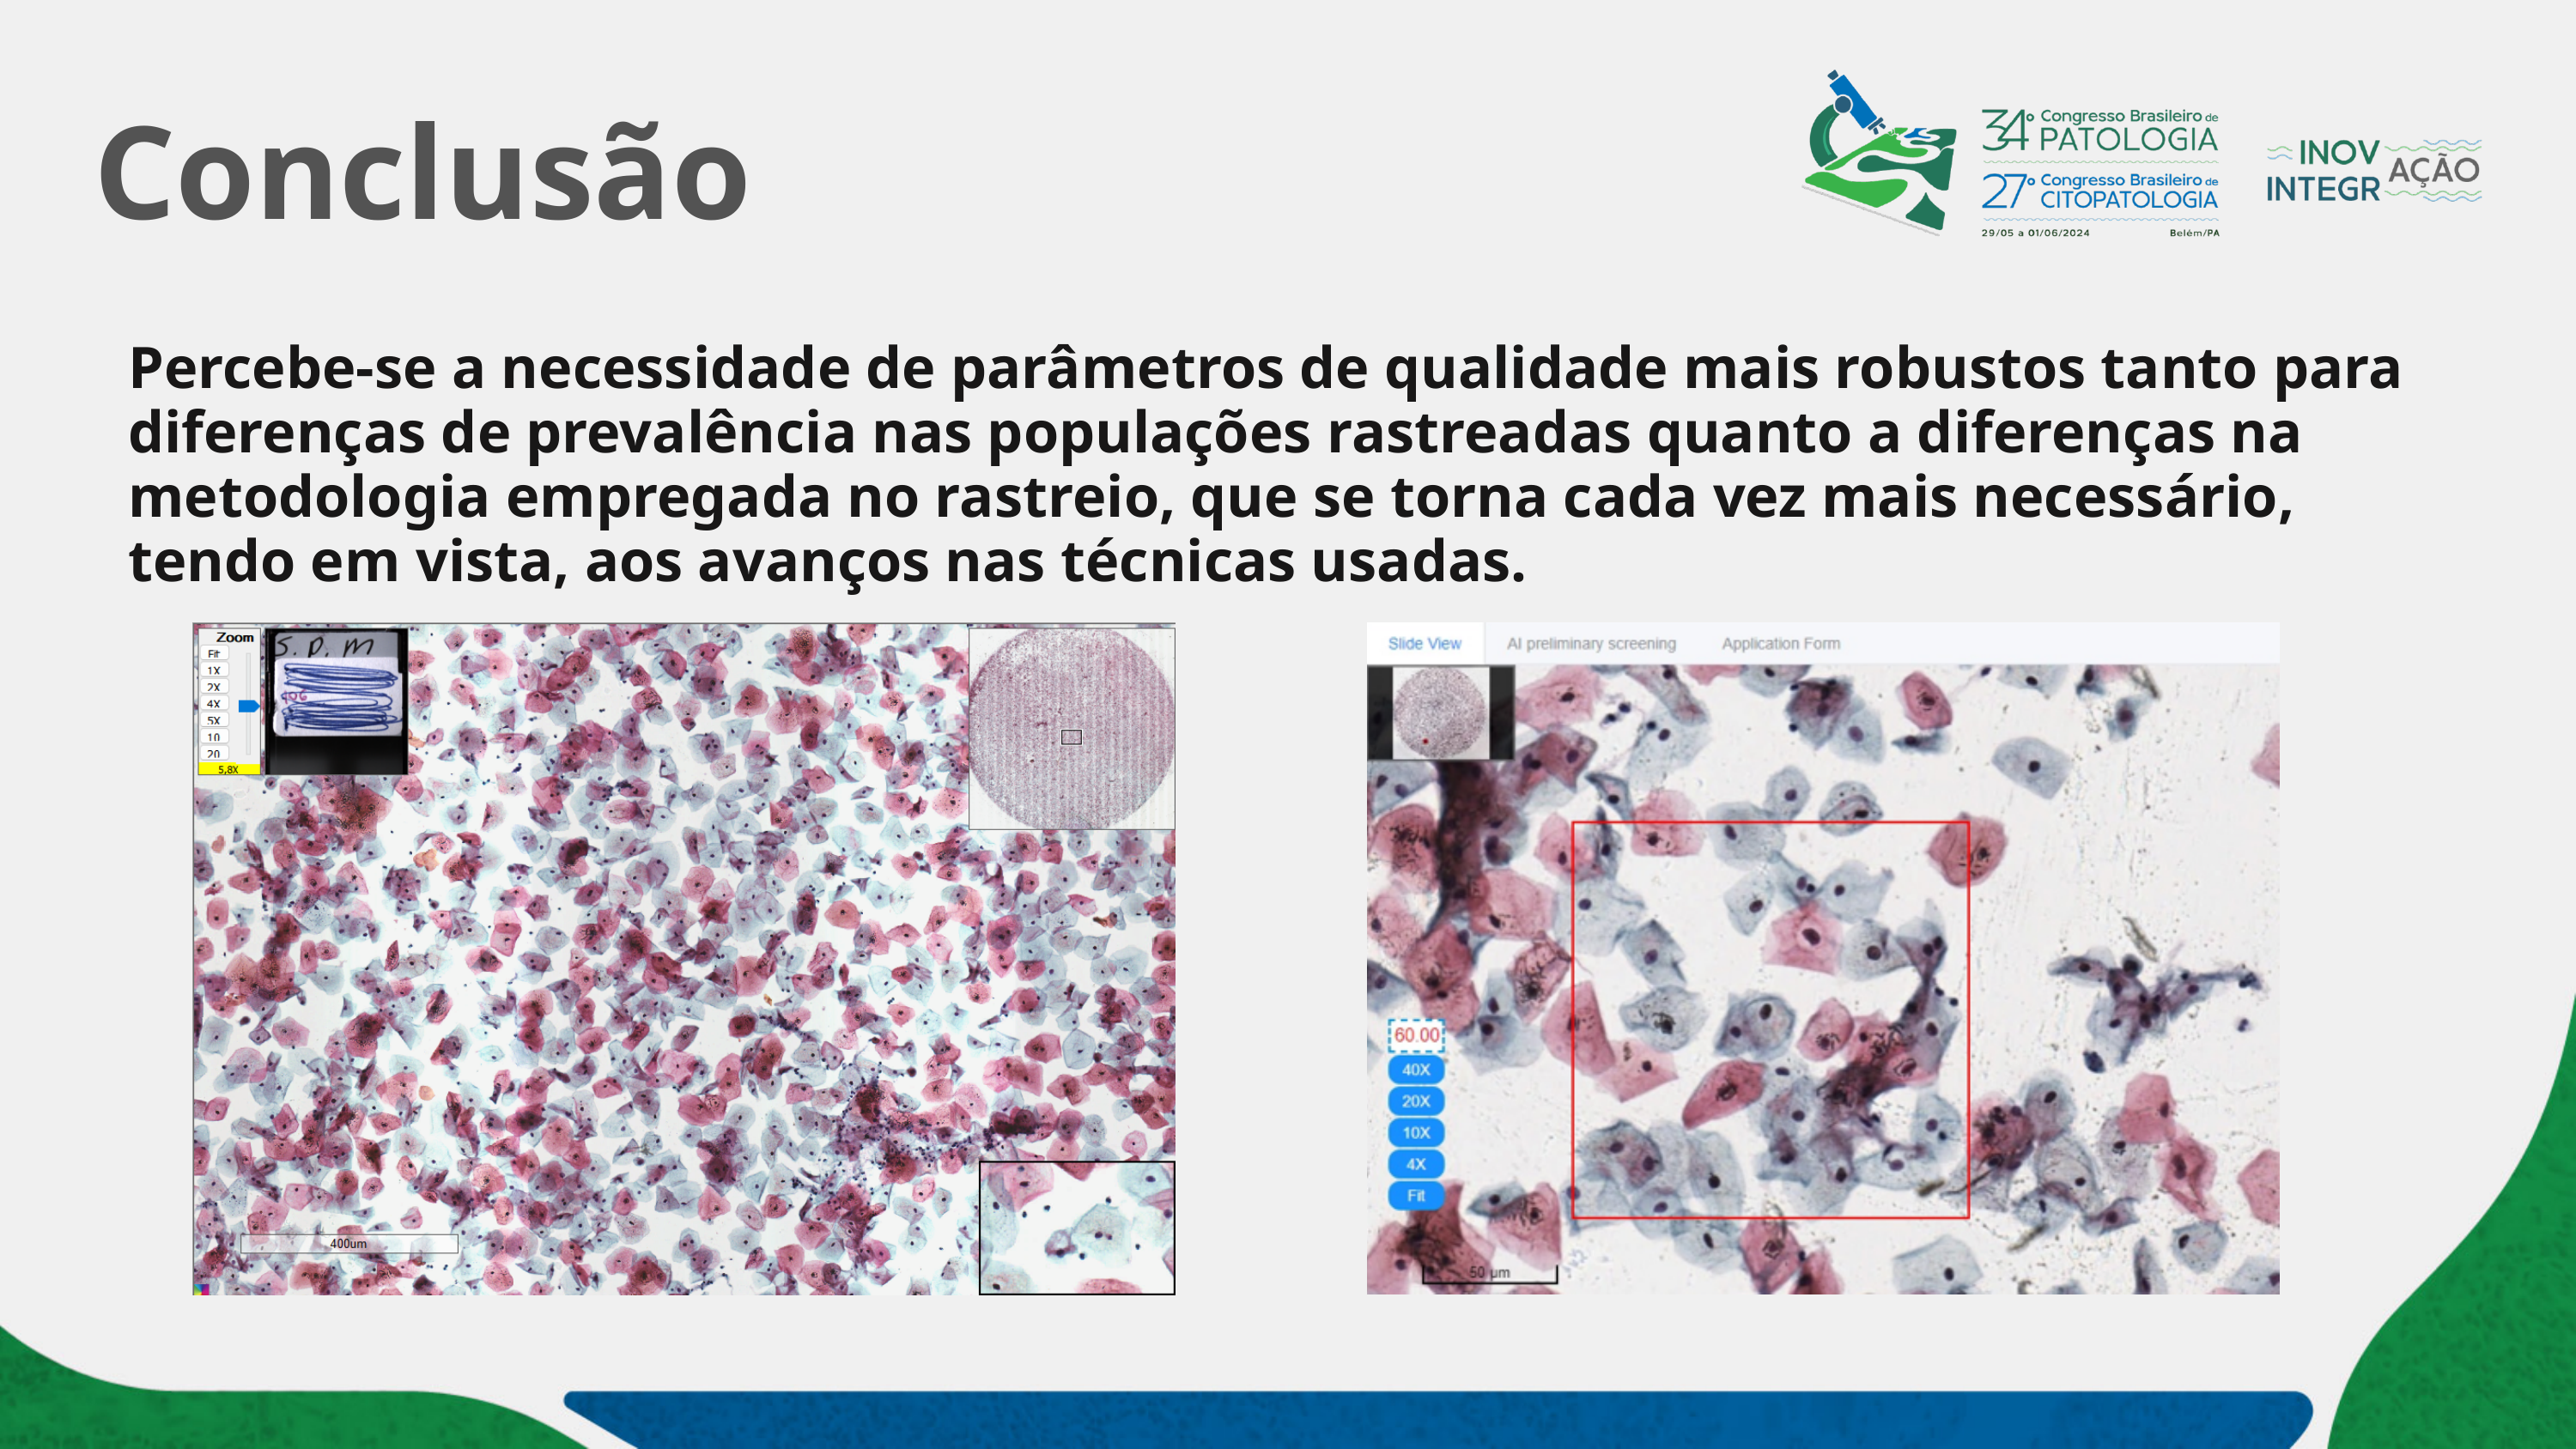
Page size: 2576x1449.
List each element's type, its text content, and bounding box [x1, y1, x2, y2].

picture [0, 0, 2576, 1449]
title Conclusão [81, 73, 1724, 246]
list Percebe-se a necessidade de parâmetros de qualidade mais robustos tanto para diferenças de prevalência nas populações rastreadas quanto a diferenças na metodologia empregada no rastreio, que se torna cada vez mais necessário, tendo em vista, aos avanços nas técnicas usadas. [115, 329, 2472, 1211]
